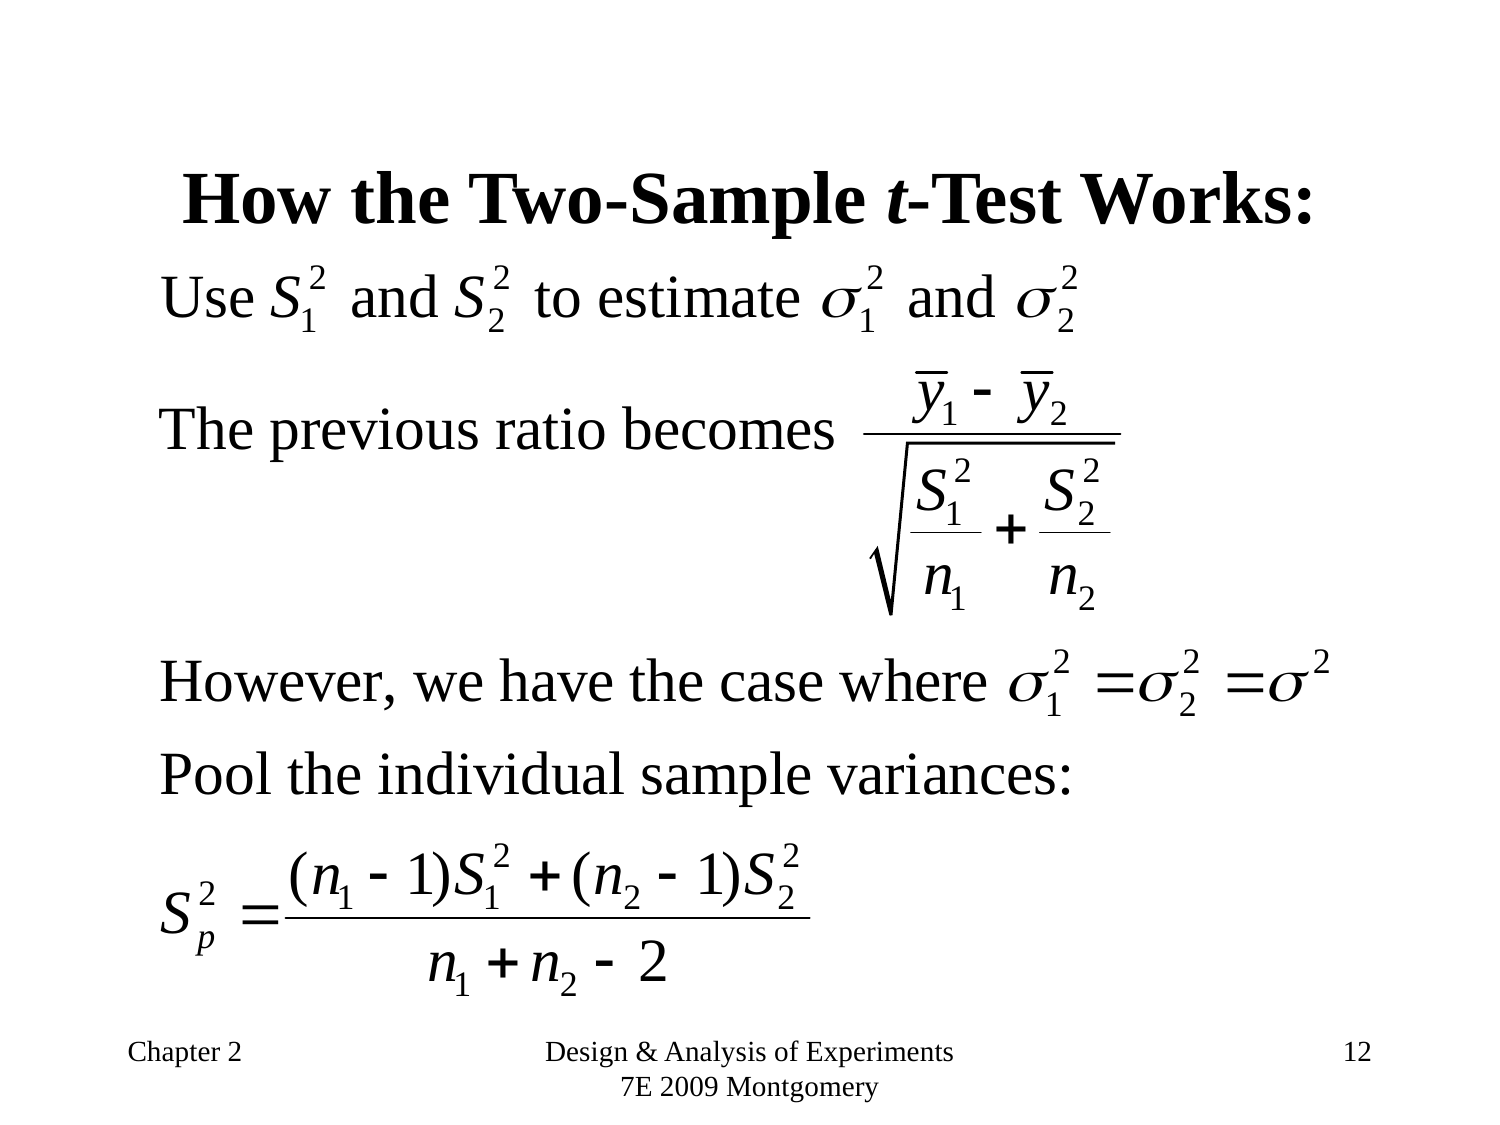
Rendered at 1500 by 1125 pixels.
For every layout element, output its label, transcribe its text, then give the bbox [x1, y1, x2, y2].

title How the Two-Sample t-Test Works: [112, 99, 1388, 288]
slide_number 12 [1074, 1024, 1388, 1101]
footer Design & Analysis of Experiments 7E 2009 Montgomery [512, 1024, 988, 1101]
slide_number Chapter 2 [112, 1024, 426, 1101]
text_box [149, 249, 1351, 1009]
